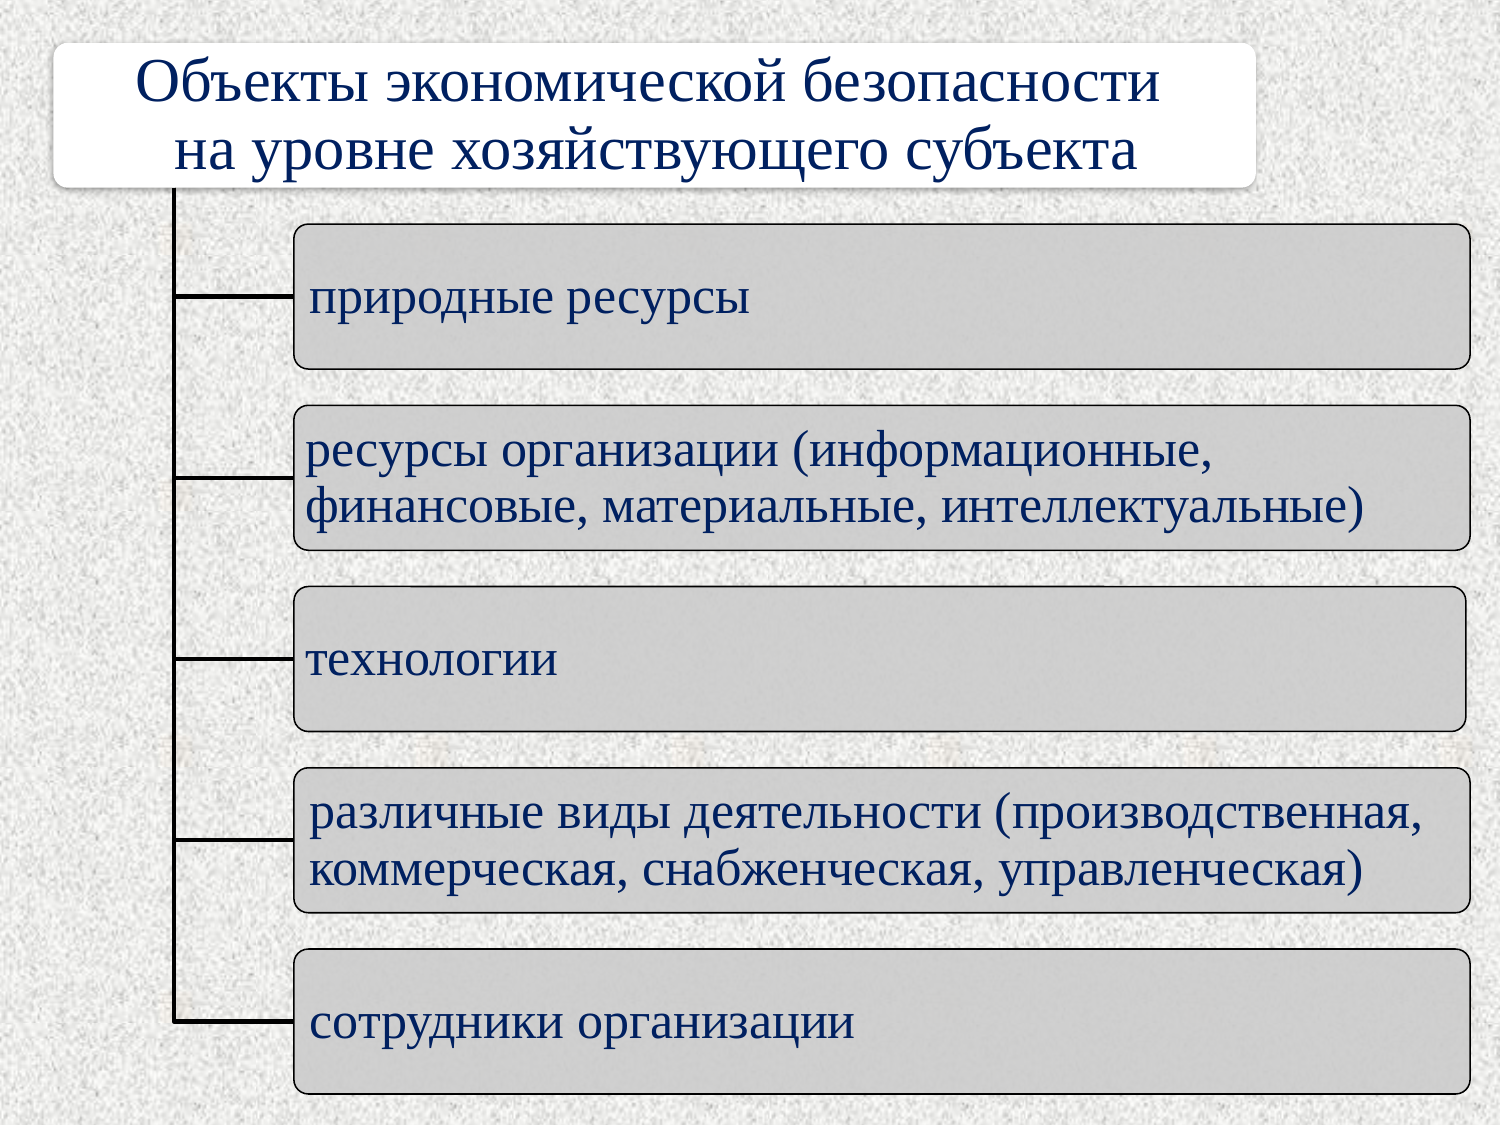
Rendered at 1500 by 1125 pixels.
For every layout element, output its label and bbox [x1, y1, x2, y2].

text_box [52, 42, 1471, 1095]
picture [0, 0, 1500, 1125]
